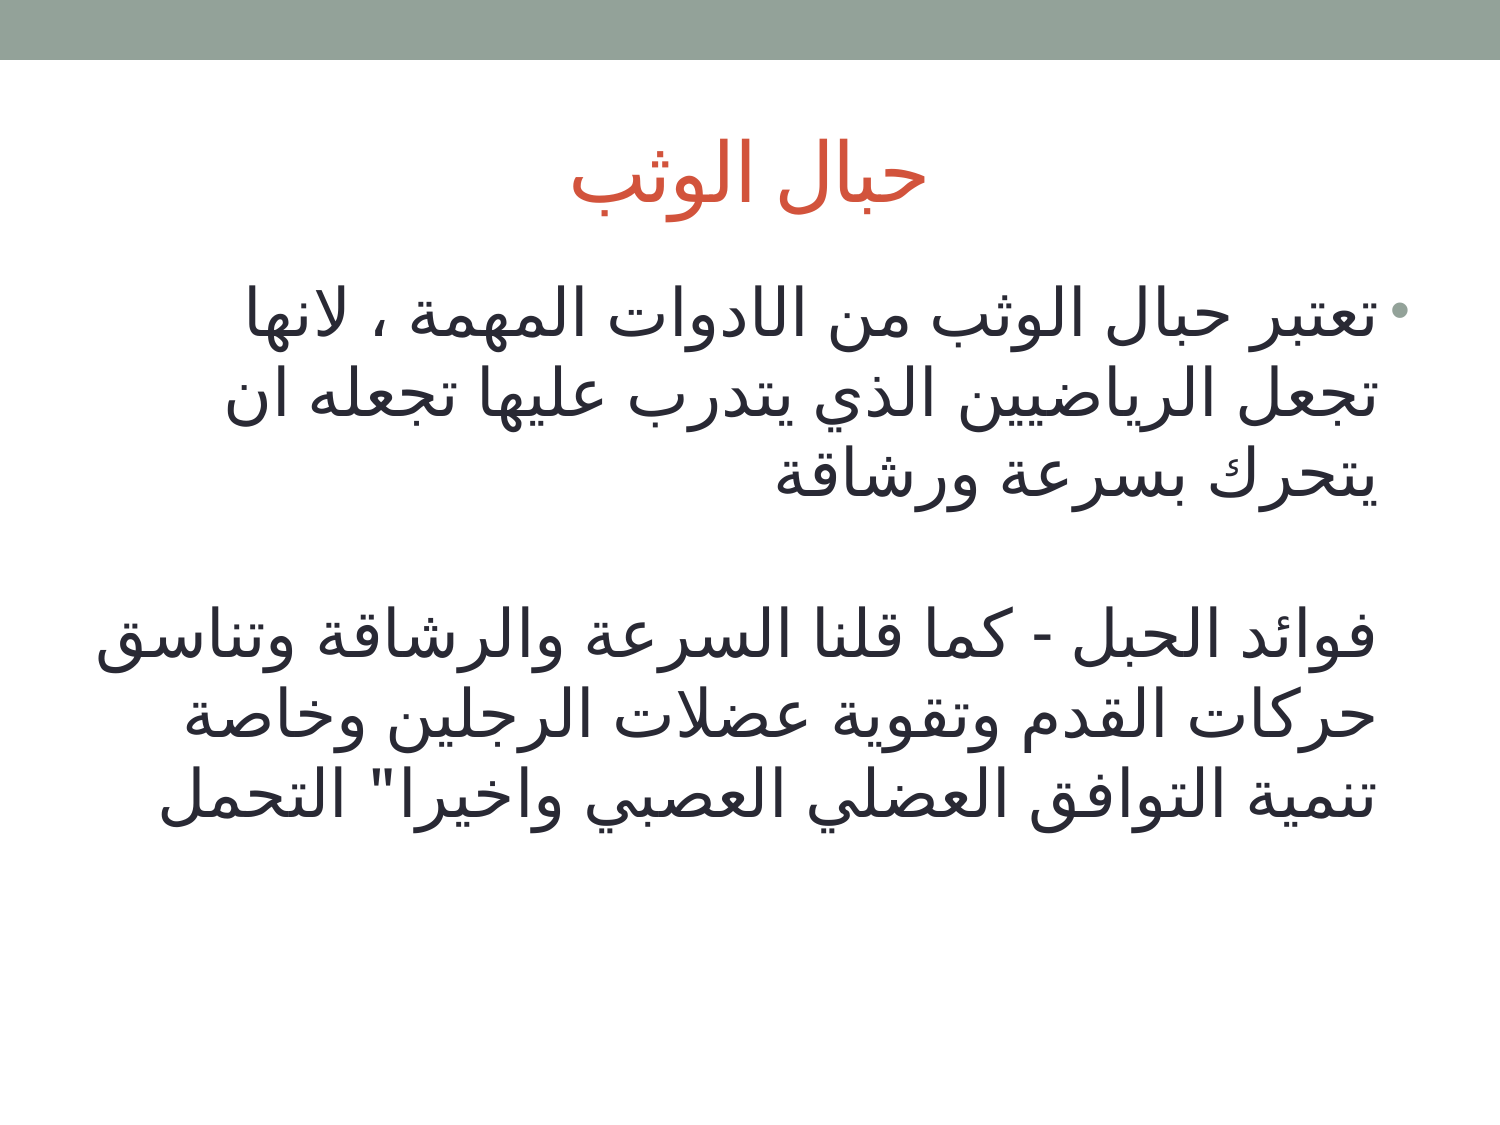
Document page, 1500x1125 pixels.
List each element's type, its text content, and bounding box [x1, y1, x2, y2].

list تعتبر حبال الوثب من الادوات المهمة ، لانها تجعل الرياضيين الذي يتدرب عليها تجعله ان يتحرك بسرعة ورشاقة فوائد الحبل - كما قلنا السرعة والرشاقة وتناسق حركات القدم وتقوية عضلات الرجلين وخاصة تنمية التوافق العضلي العصبي واخيرا" التحمل [75, 262, 1425, 1063]
title حبال الوثب [75, 87, 1425, 250]
